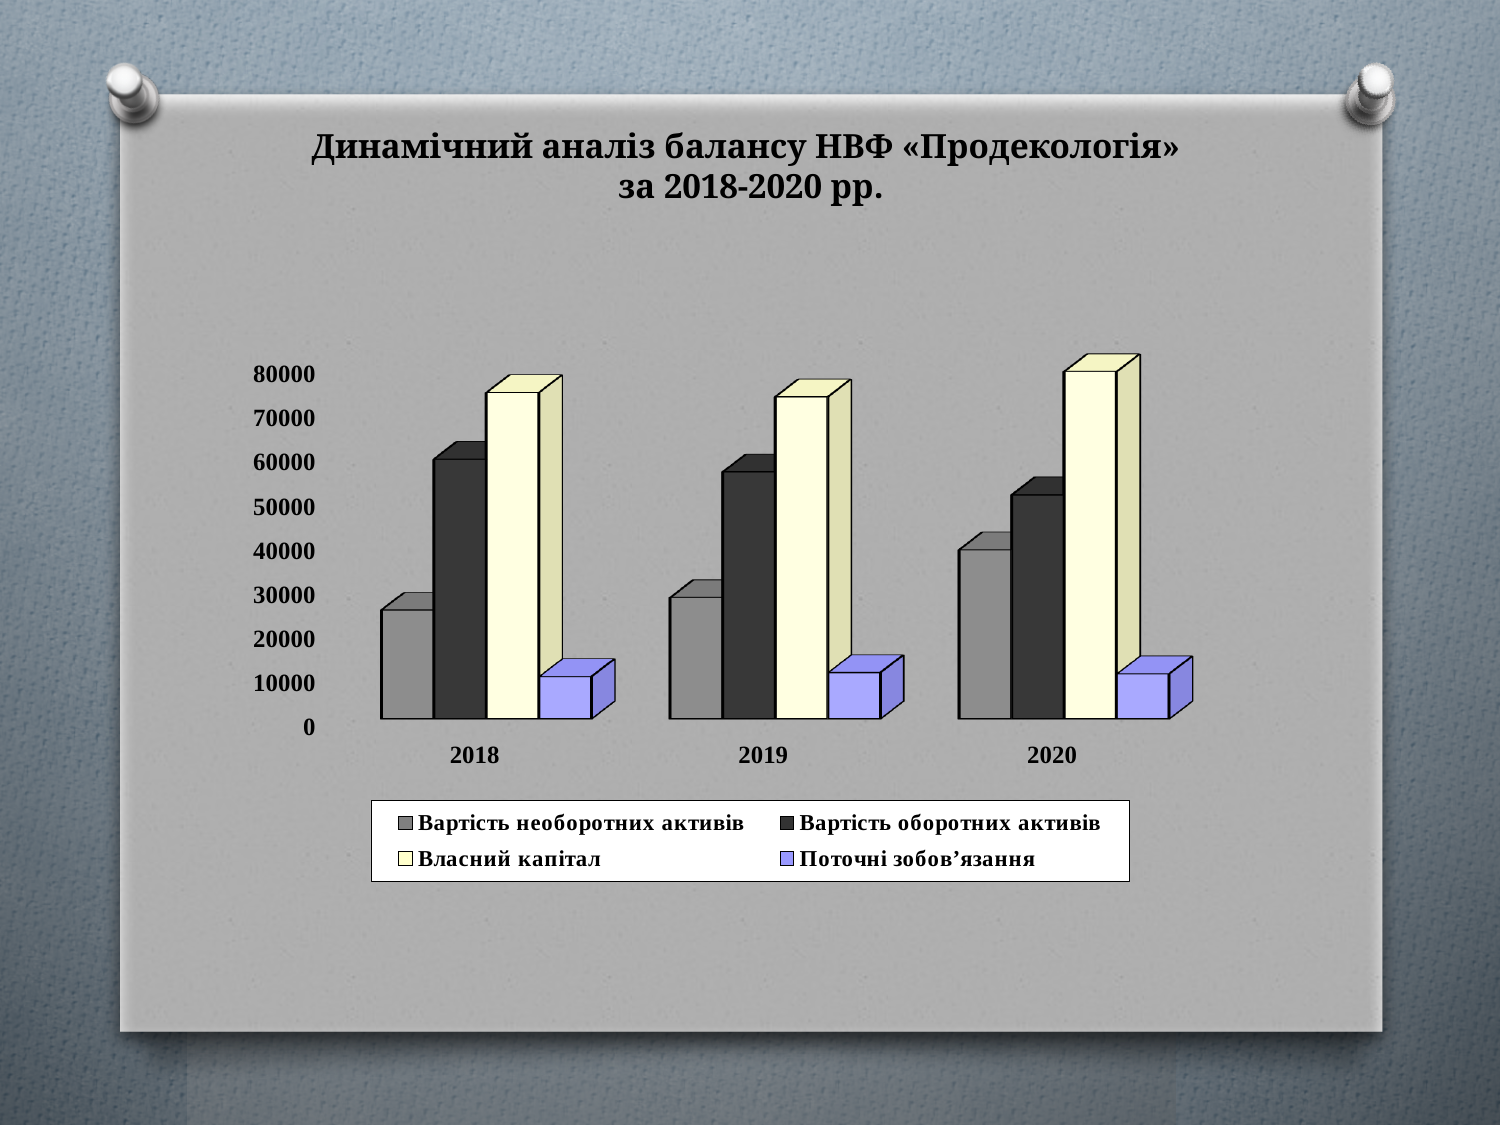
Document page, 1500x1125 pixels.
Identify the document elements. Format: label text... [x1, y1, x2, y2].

picture [75, 31, 197, 152]
chart [230, 237, 1269, 888]
title Динамічний аналіз балансу НВФ «Продекологія» за 2018-2020 рр. [179, 133, 1323, 197]
picture [1317, 35, 1439, 156]
